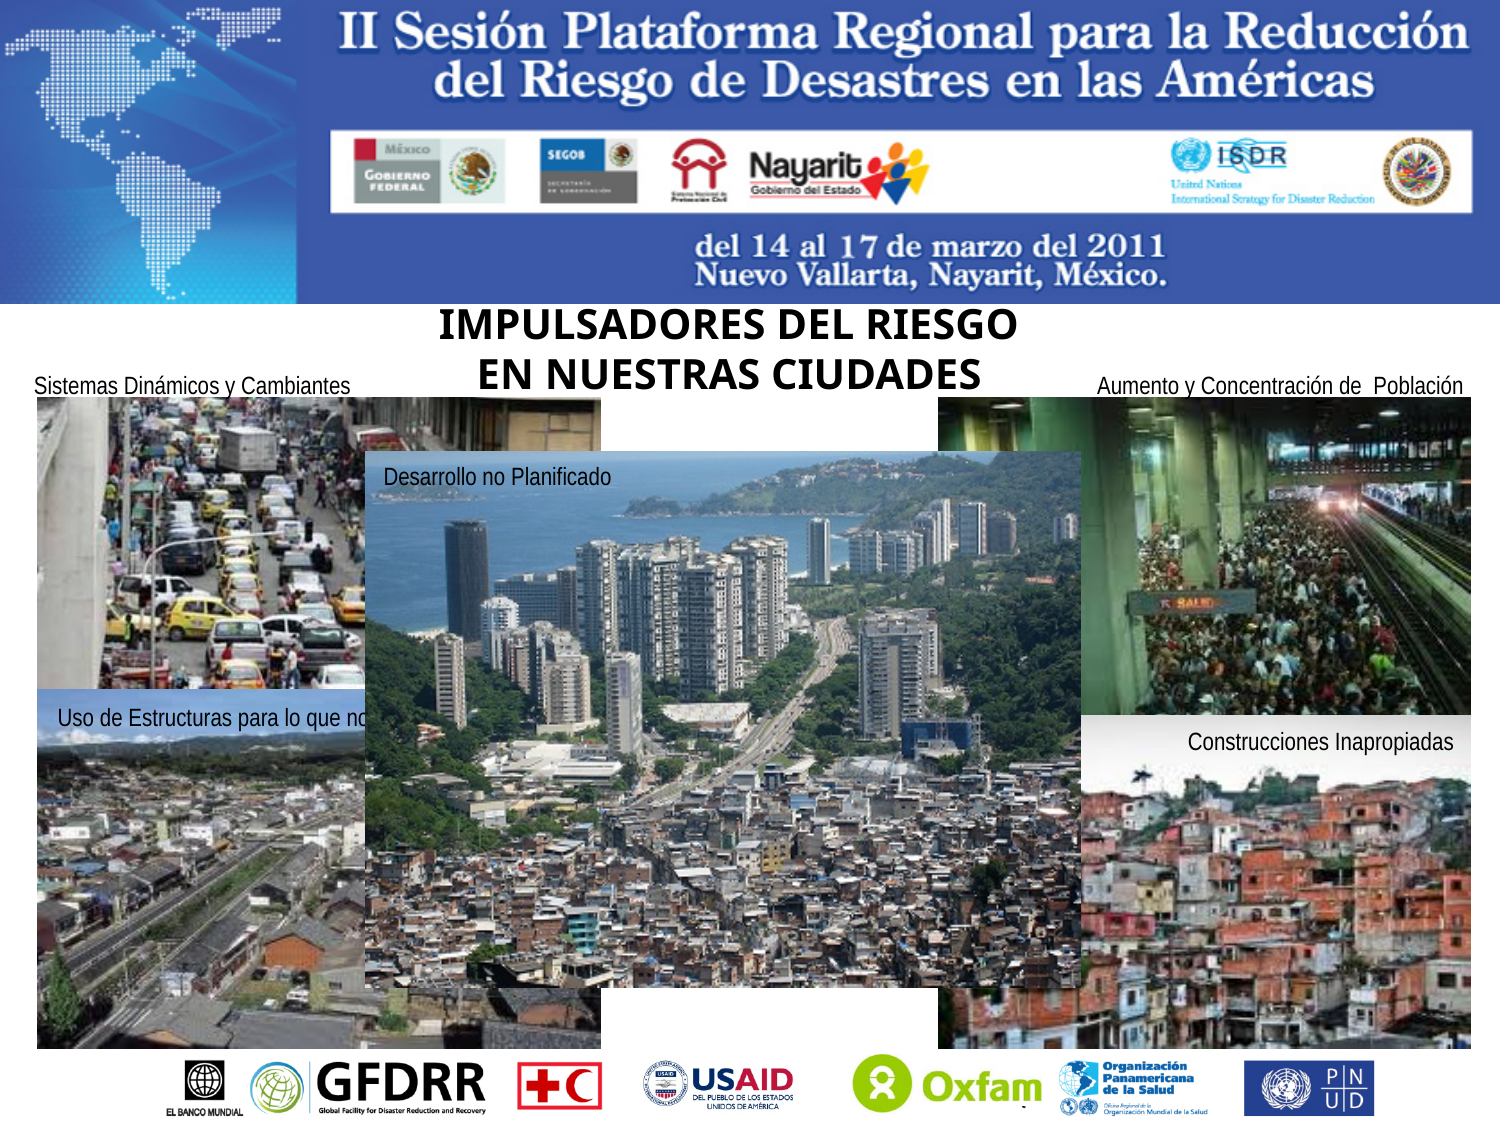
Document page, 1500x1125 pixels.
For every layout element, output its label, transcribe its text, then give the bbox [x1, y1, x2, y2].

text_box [365, 451, 1081, 988]
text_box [17, 361, 601, 760]
picture [0, 0, 1500, 304]
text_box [938, 361, 1482, 781]
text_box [37, 689, 601, 1049]
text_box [938, 715, 1472, 1049]
text_box IMPULSADORES DEL RIESGO EN NUESTRAS CIUDADES [424, 312, 1034, 406]
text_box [128, 1046, 1404, 1125]
